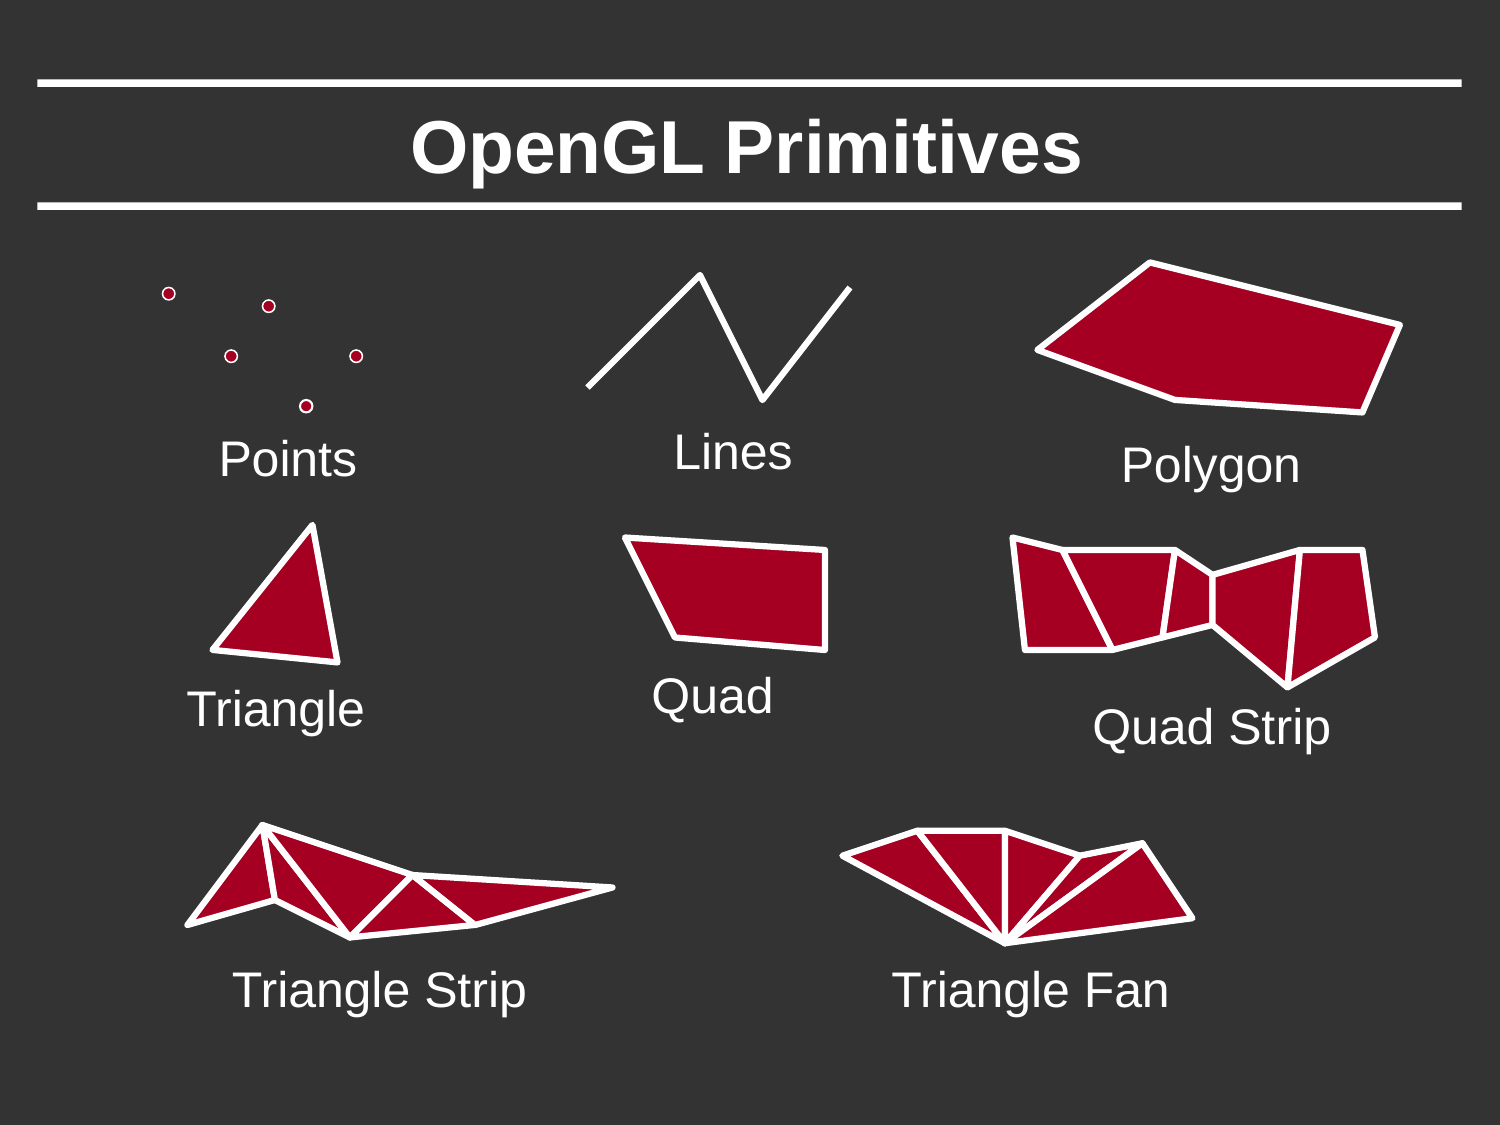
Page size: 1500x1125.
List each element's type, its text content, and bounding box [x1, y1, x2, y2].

text_box Triangle [171, 668, 380, 744]
text_box [212, 524, 338, 663]
text_box Triangle Fan [876, 949, 1185, 1025]
title OpenGL Primitives [111, 87, 1383, 200]
text_box [262, 299, 275, 313]
text_box [224, 349, 238, 363]
text_box [842, 830, 1003, 943]
text_box [1004, 830, 1079, 943]
text_box [350, 874, 474, 938]
text_box Points [203, 418, 373, 494]
text_box [917, 830, 1004, 943]
text_box Polygon [1105, 424, 1316, 500]
text_box [262, 825, 412, 938]
text_box [412, 875, 613, 926]
text_box [1004, 843, 1193, 944]
text_box [624, 537, 826, 651]
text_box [1012, 537, 1376, 688]
text_box Quad Strip [1077, 697, 1347, 762]
text_box Lines [658, 412, 808, 487]
text_box [162, 287, 175, 300]
text_box Triangle Strip [216, 949, 542, 1025]
text_box Quad [636, 656, 789, 732]
text_box [1037, 262, 1400, 413]
text_box [587, 275, 850, 401]
text_box [349, 349, 363, 363]
text_box [1005, 843, 1141, 942]
text_box [299, 399, 313, 413]
text_box [262, 826, 349, 938]
text_box [187, 825, 274, 925]
